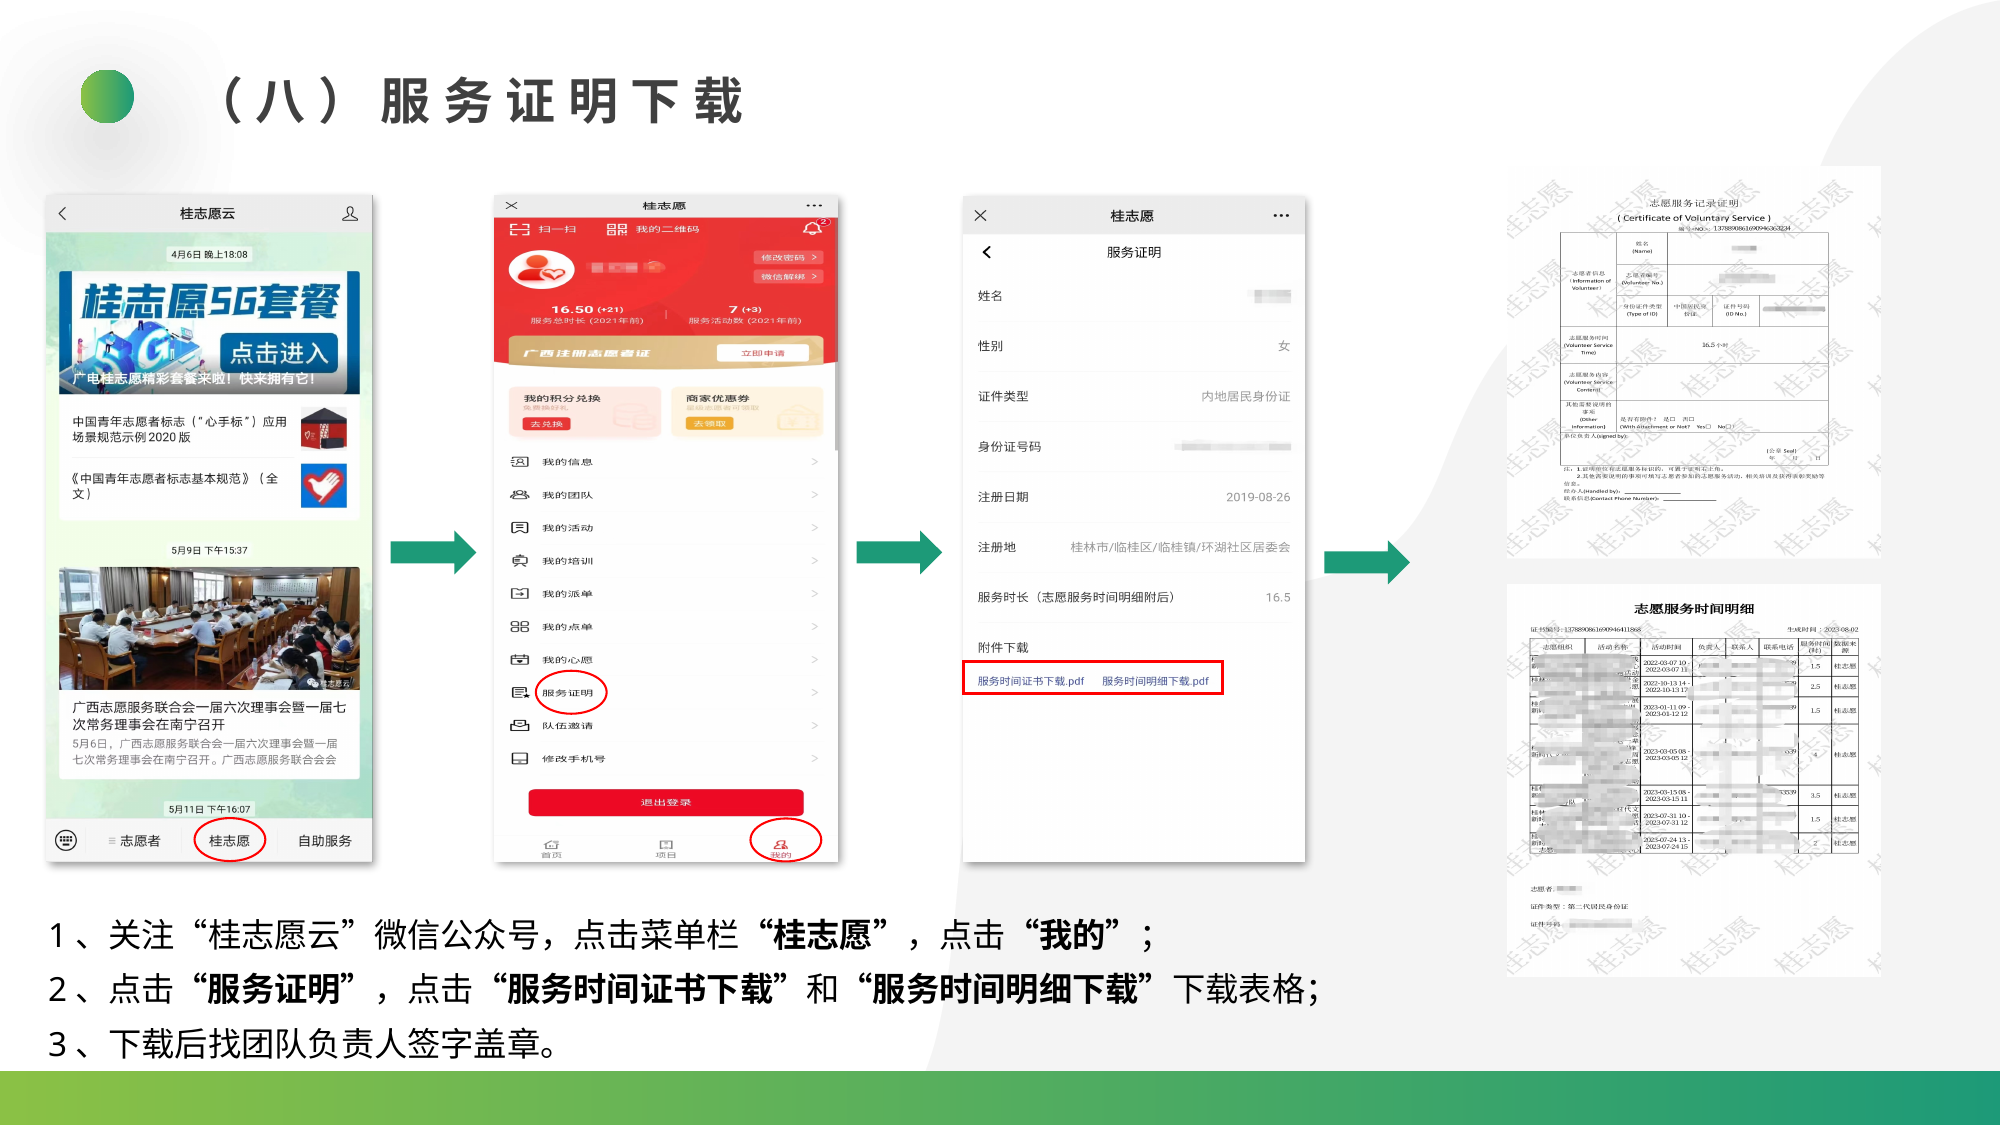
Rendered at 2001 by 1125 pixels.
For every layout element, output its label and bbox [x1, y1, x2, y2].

text_box [0, 0, 2000, 1125]
picture [1507, 166, 1881, 559]
picture [46, 195, 373, 862]
picture [1507, 584, 1881, 977]
picture [494, 195, 838, 862]
picture [963, 196, 1305, 862]
